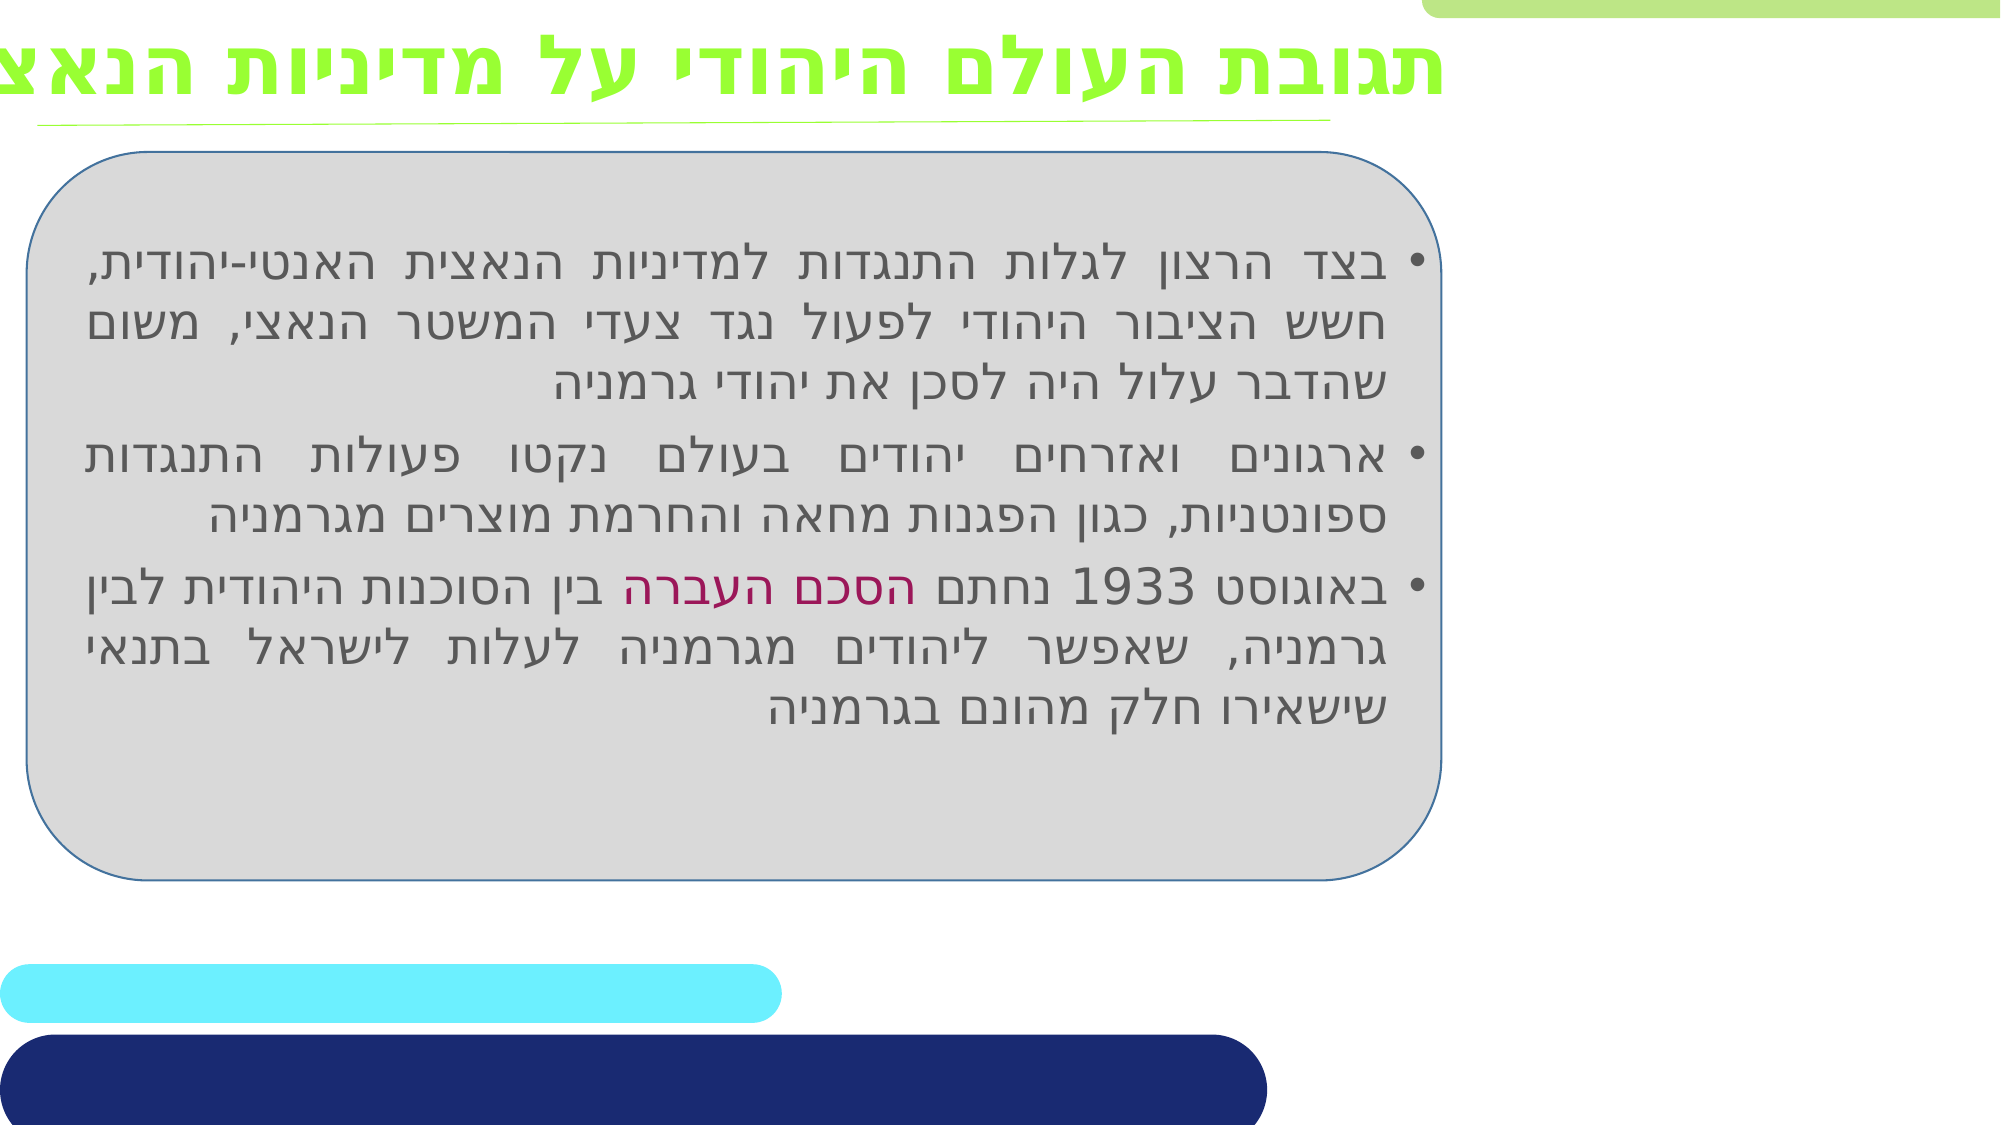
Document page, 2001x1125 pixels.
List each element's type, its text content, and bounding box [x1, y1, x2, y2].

text_box [25, 150, 1431, 882]
title תגובת העולם היהודי על מדיניות הנאצים [0, 2, 1595, 121]
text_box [37, 120, 1331, 126]
list בצד הרצון לגלות התנגדות למדיניות הנאצית האנטי-יהודית, חשש הציבור היהודי לפעול נגד צעדי המשטר הנאצי, משום שהדבר עלול היה לסכן את יהודי גרמניה ארגונים ואזרחים יהודים בעולם נקטו פעולות התנגדות ספונטניות, כגון הפגנות מחאה והחרמת מוצרים מגרמניה באוגוסט 1933 נחתם הסכם העברה בין הסוכנות היהודית לבין גרמניה, שאפשר ליהודים מגרמניה לעלות לישראל בתנאי שישאירו חלק מהונם בגרמניה [70, 222, 1442, 811]
